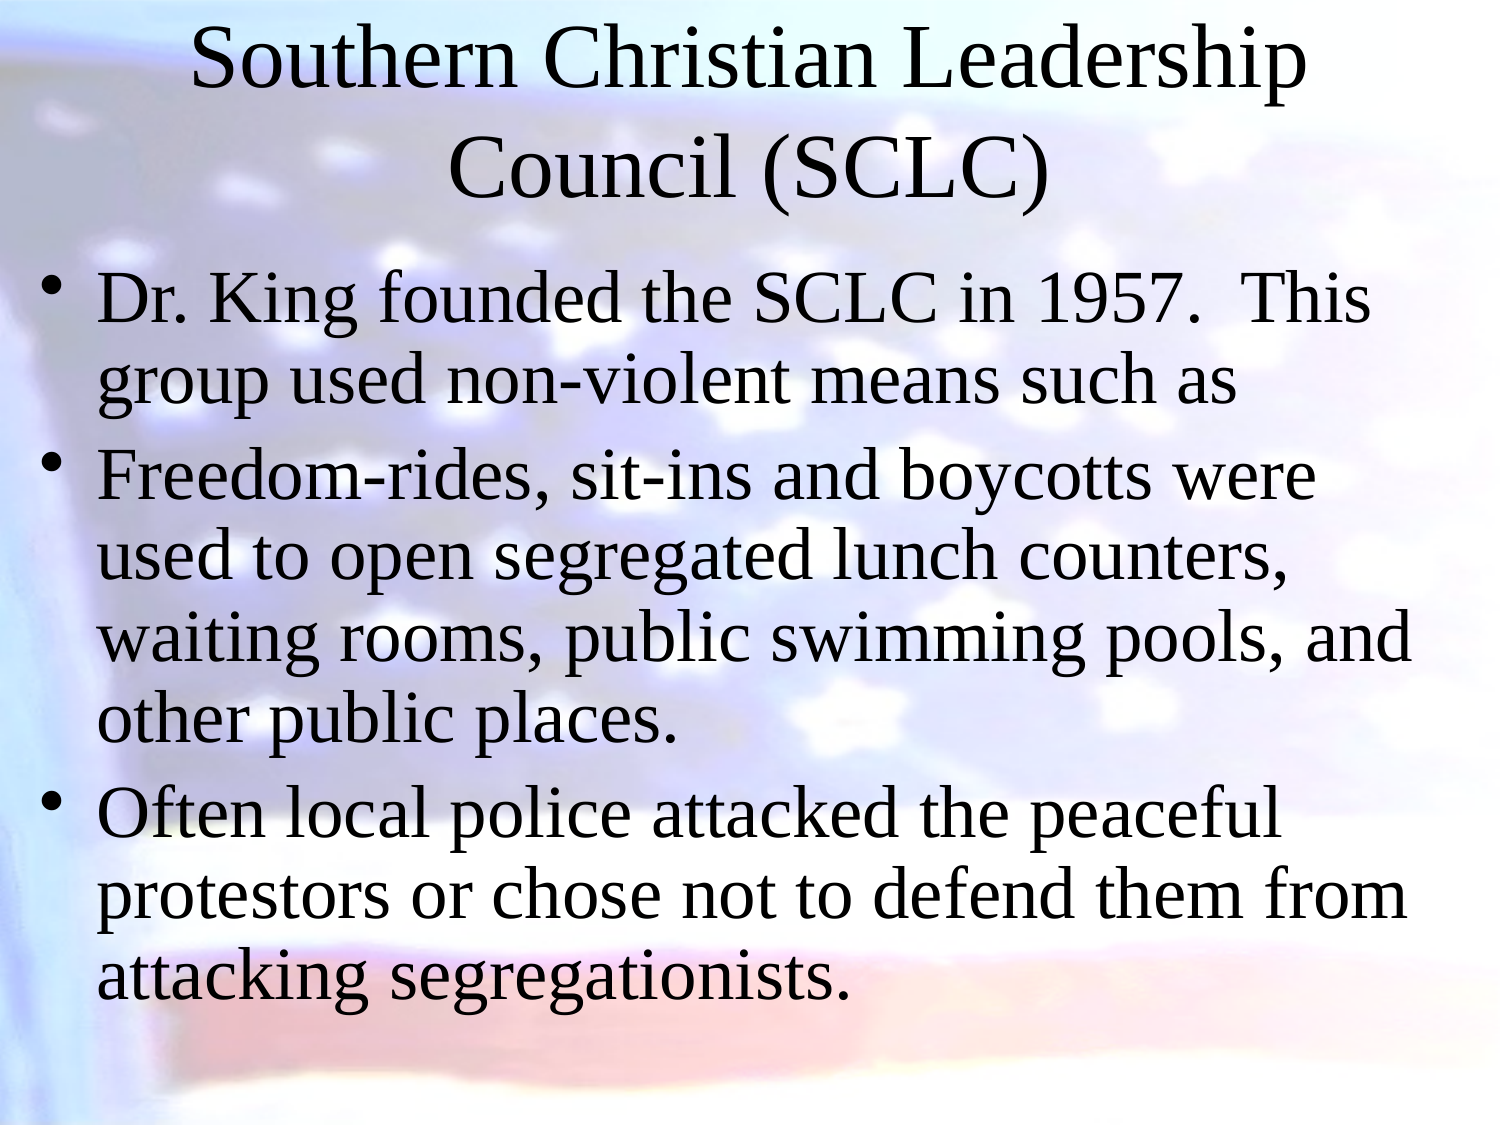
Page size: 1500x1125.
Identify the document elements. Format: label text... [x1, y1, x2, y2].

title Southern Christian Leadership Council (SCLC) [112, 12, 1388, 201]
list Dr. King founded the SCLC in 1957. This group used non-violent means such as Freedom-rides, sit-ins and boycotts were used to open segregated lunch counters, waiting rooms, public swimming pools, and other public places. Often local police attacked the peaceful protestors or chose not to defend them from attacking segregationists. [24, 249, 1476, 1063]
picture [0, 0, 1500, 1125]
